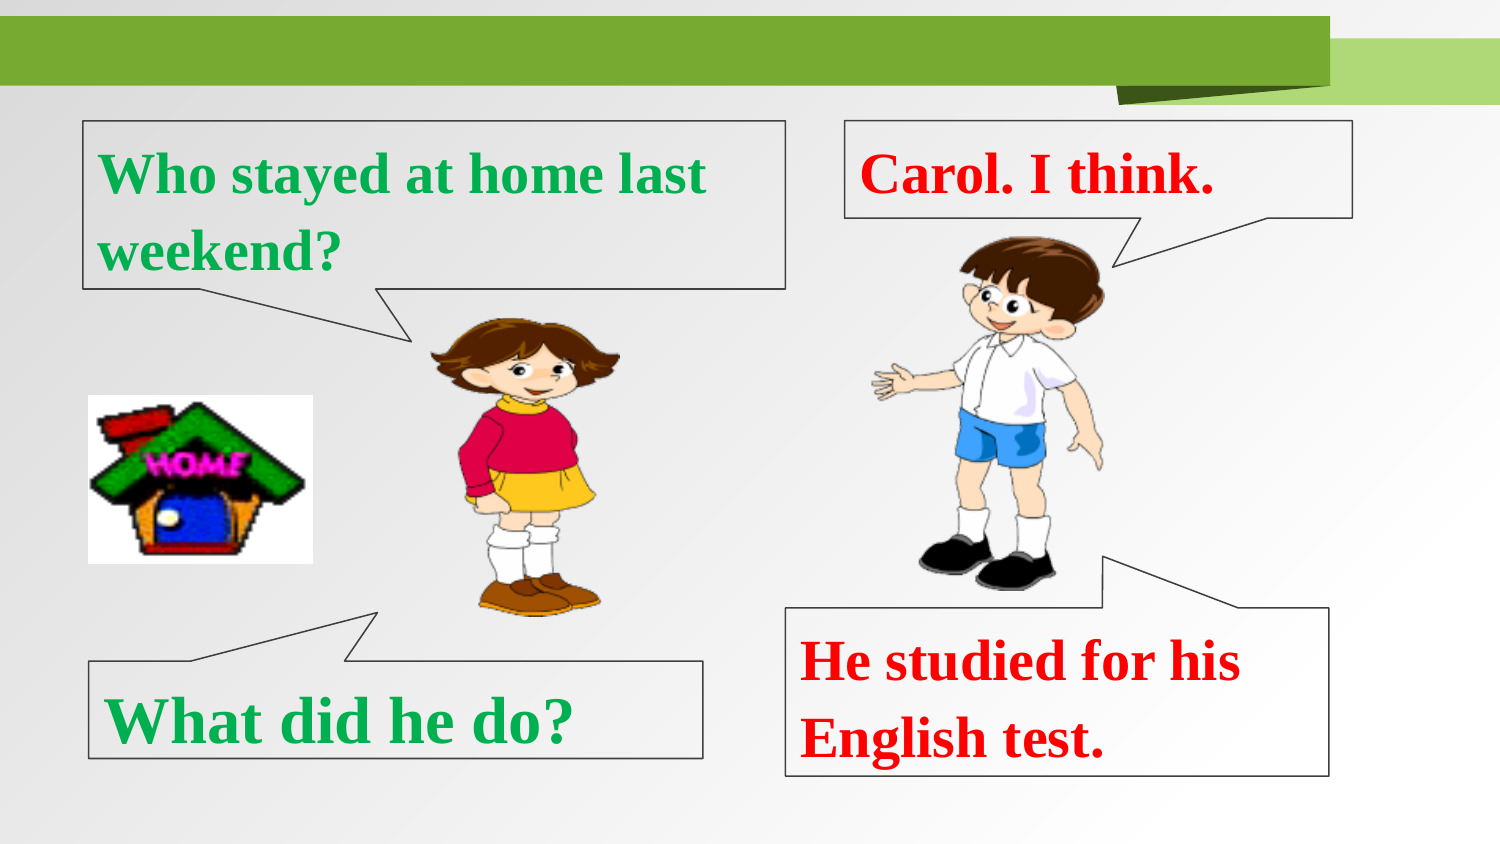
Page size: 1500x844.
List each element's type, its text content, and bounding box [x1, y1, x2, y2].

text_box Who stayed at home last weekend? [82, 120, 786, 342]
text_box What did he do? [88, 612, 703, 759]
text_box He studied for his English test. [785, 558, 1329, 777]
picture [88, 395, 313, 564]
text_box Carol. I think. [844, 120, 1353, 268]
picture [870, 235, 1105, 591]
picture [430, 317, 621, 617]
